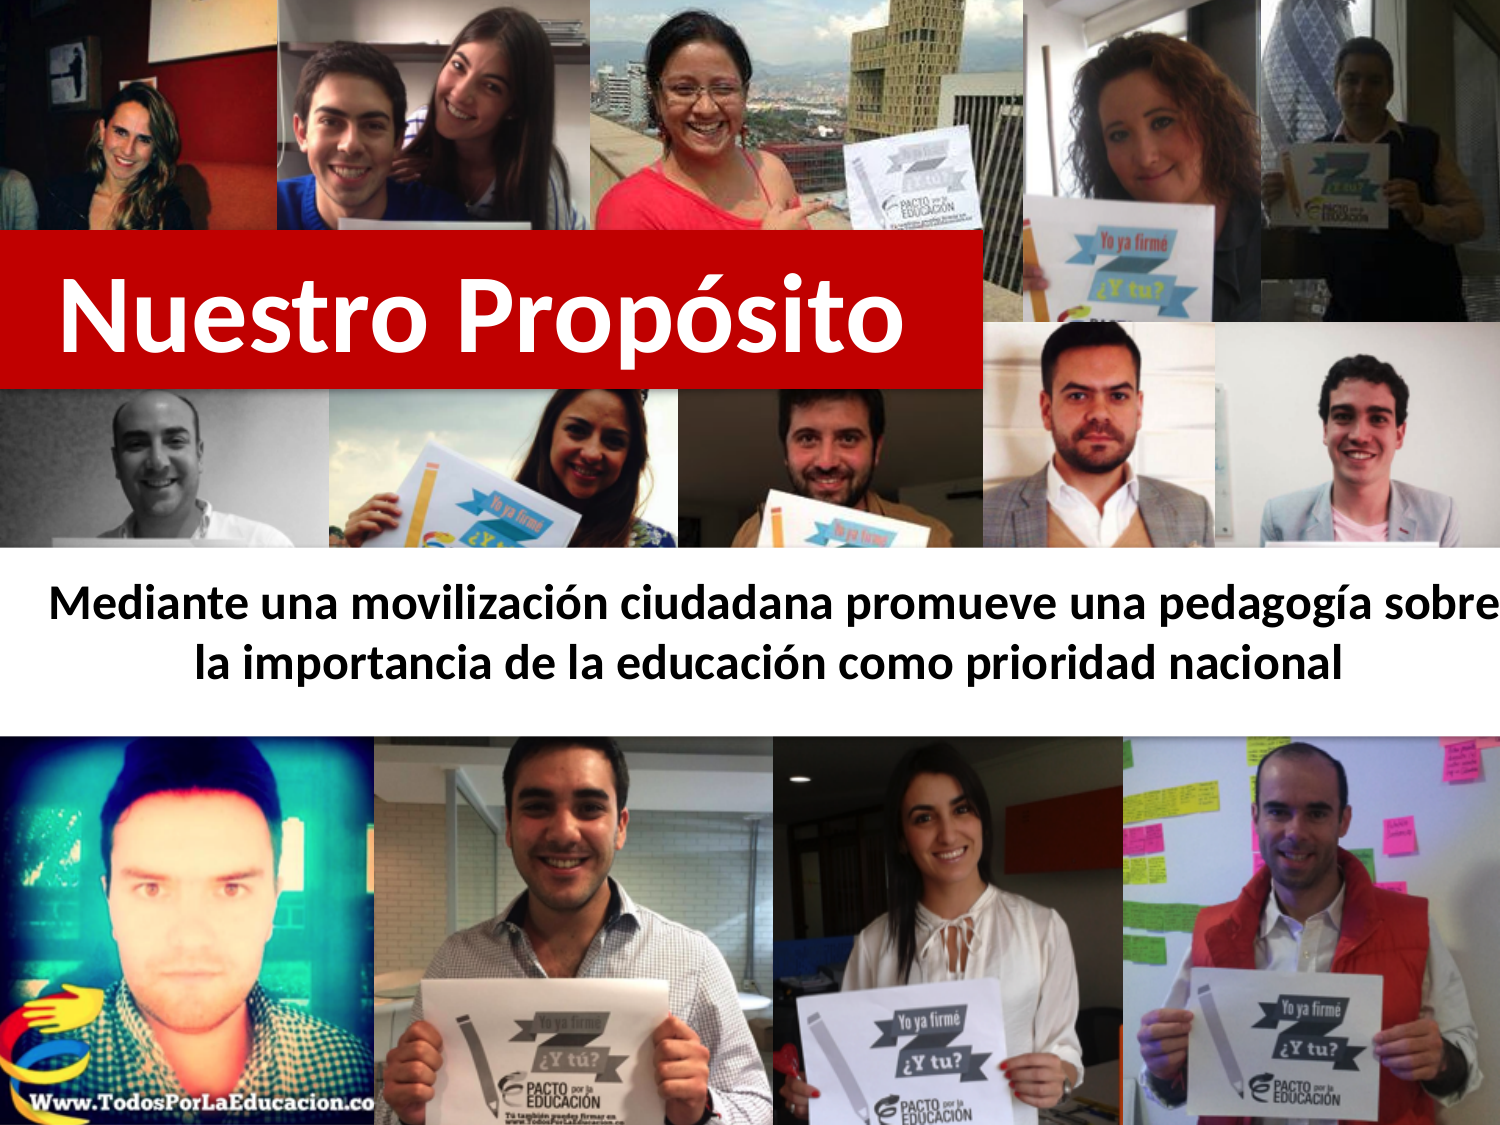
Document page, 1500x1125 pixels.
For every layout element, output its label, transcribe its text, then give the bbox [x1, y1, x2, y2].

text_box Nuestro Propósito [627, 330, 672, 338]
text_box Nuestro Propósito [0, 374, 248, 381]
picture [0, 0, 1500, 1125]
